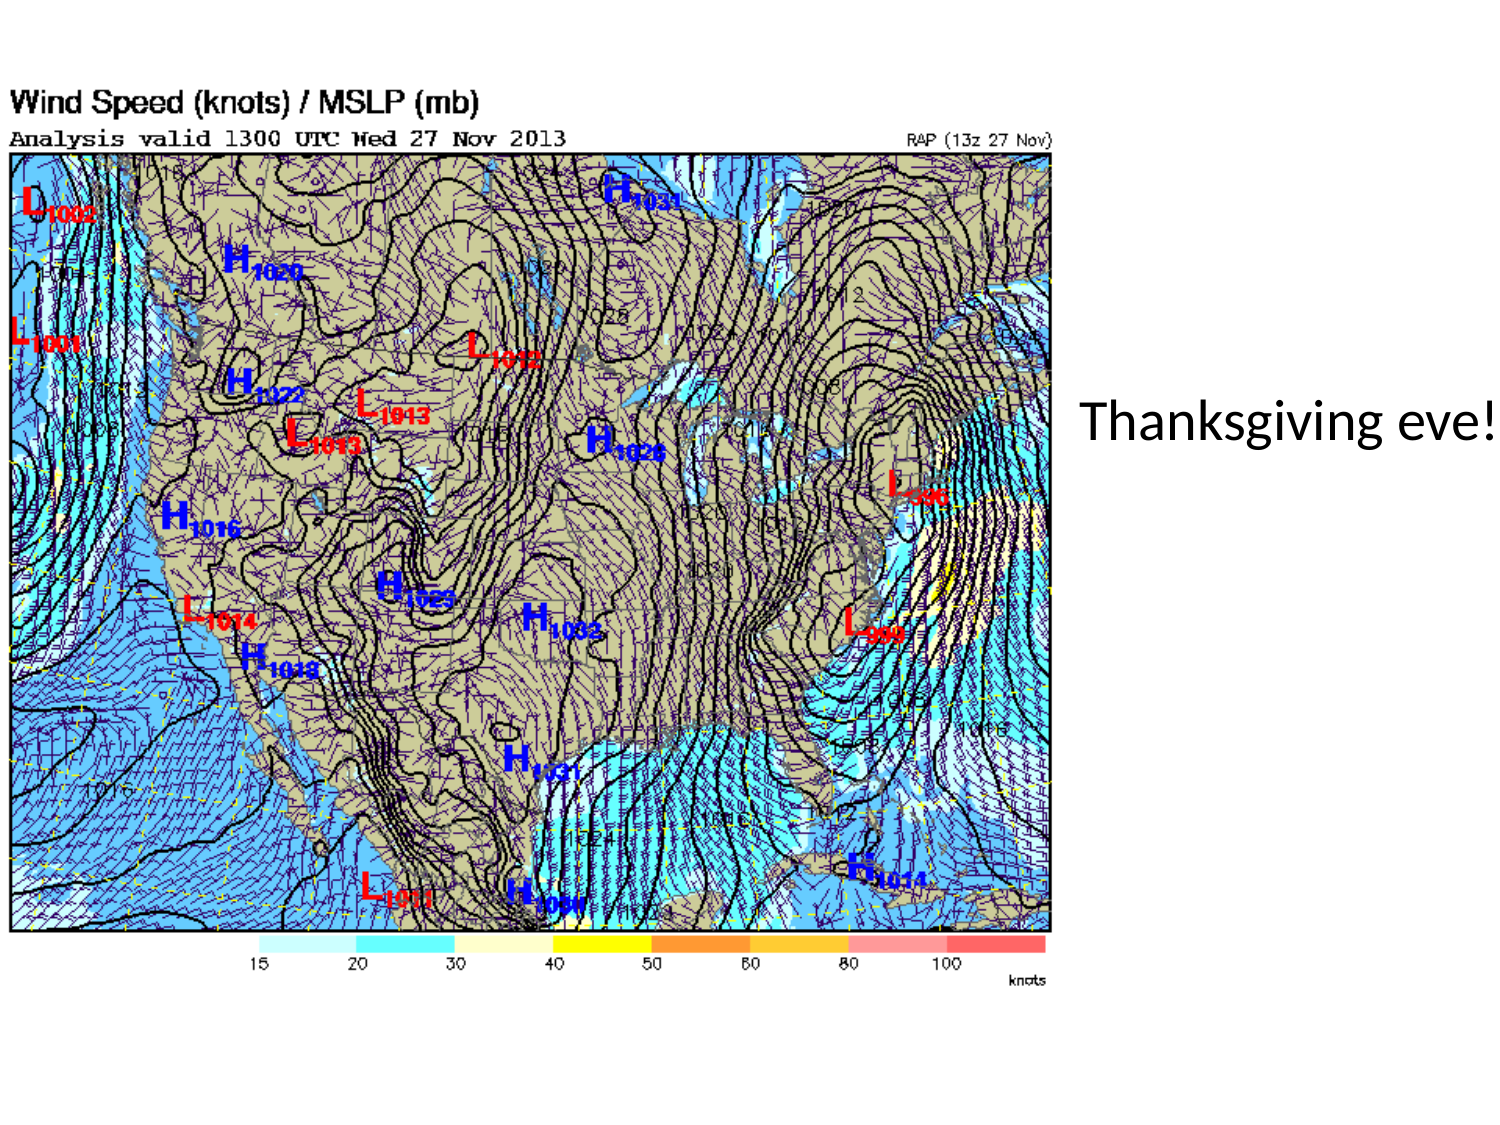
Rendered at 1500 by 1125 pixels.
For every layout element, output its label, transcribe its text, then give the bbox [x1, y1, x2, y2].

picture [0, 12, 1063, 1076]
text_box Thanksgiving eve! [1066, 375, 1500, 460]
